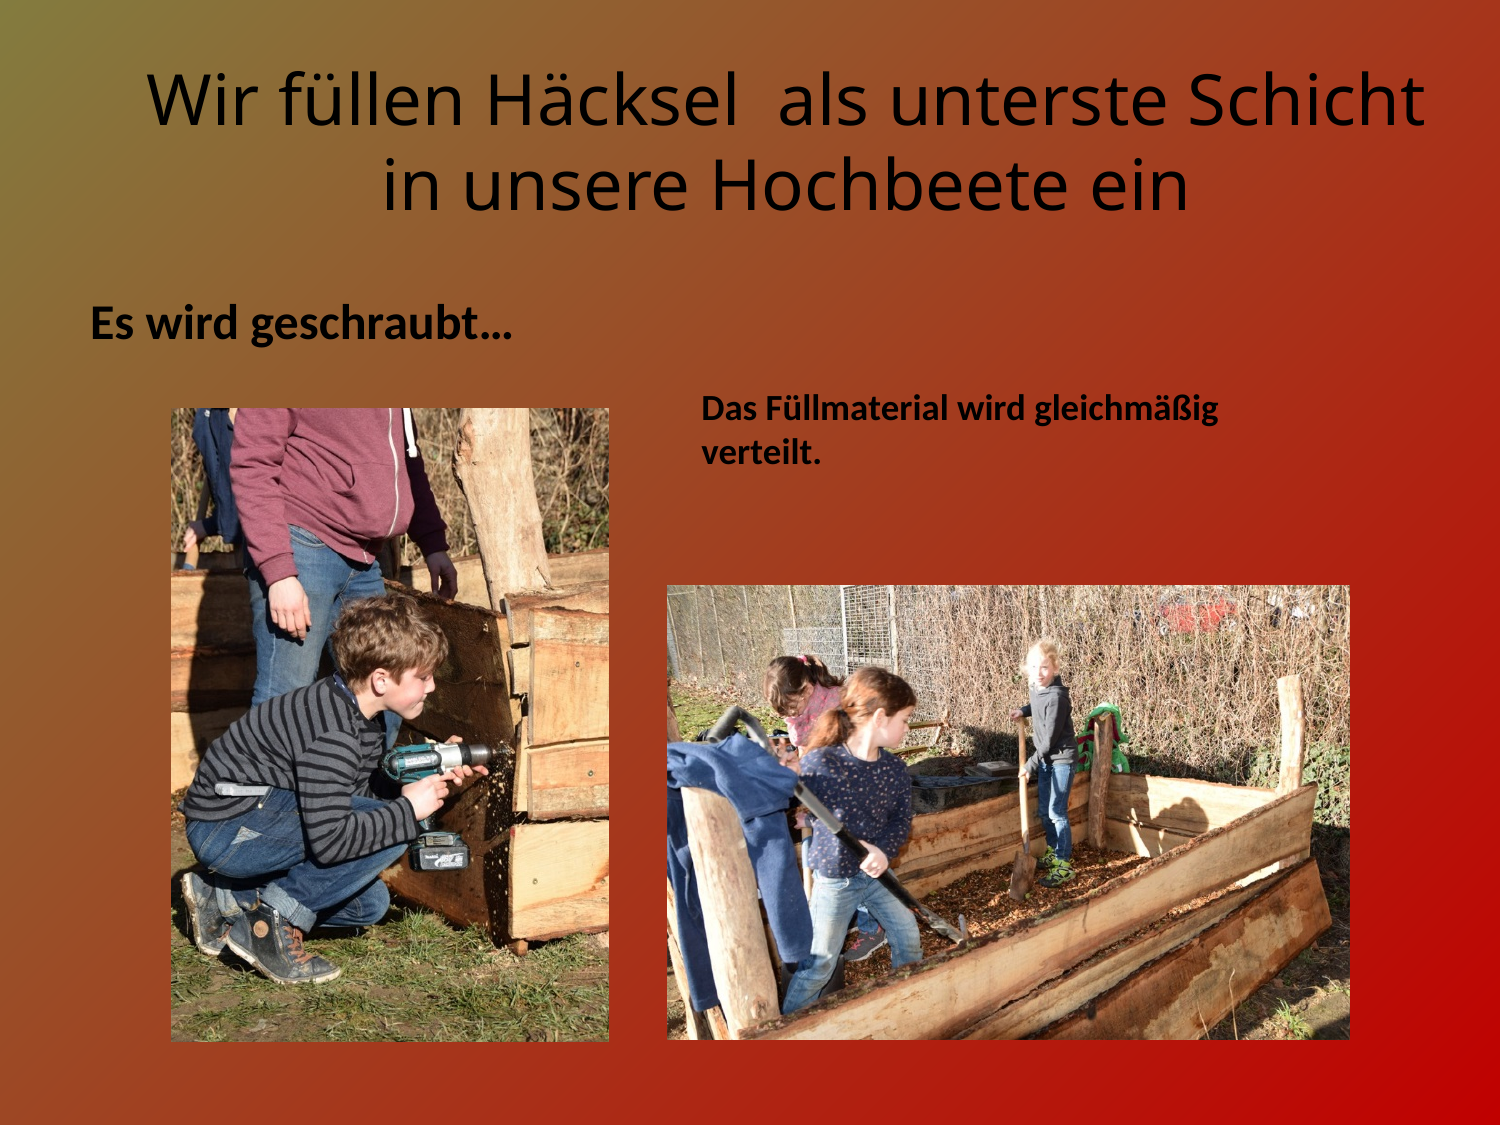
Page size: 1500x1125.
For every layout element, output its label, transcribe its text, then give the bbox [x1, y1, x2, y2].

list Das Füllmaterial wird gleichmäßig verteilt. [686, 375, 1350, 480]
list Es wird geschraubt… [75, 251, 738, 357]
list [667, 585, 1350, 1041]
title Wir füllen Häcksel als unterste Schicht in unsere Hochbeete ein [112, 46, 1463, 234]
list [170, 408, 609, 1042]
